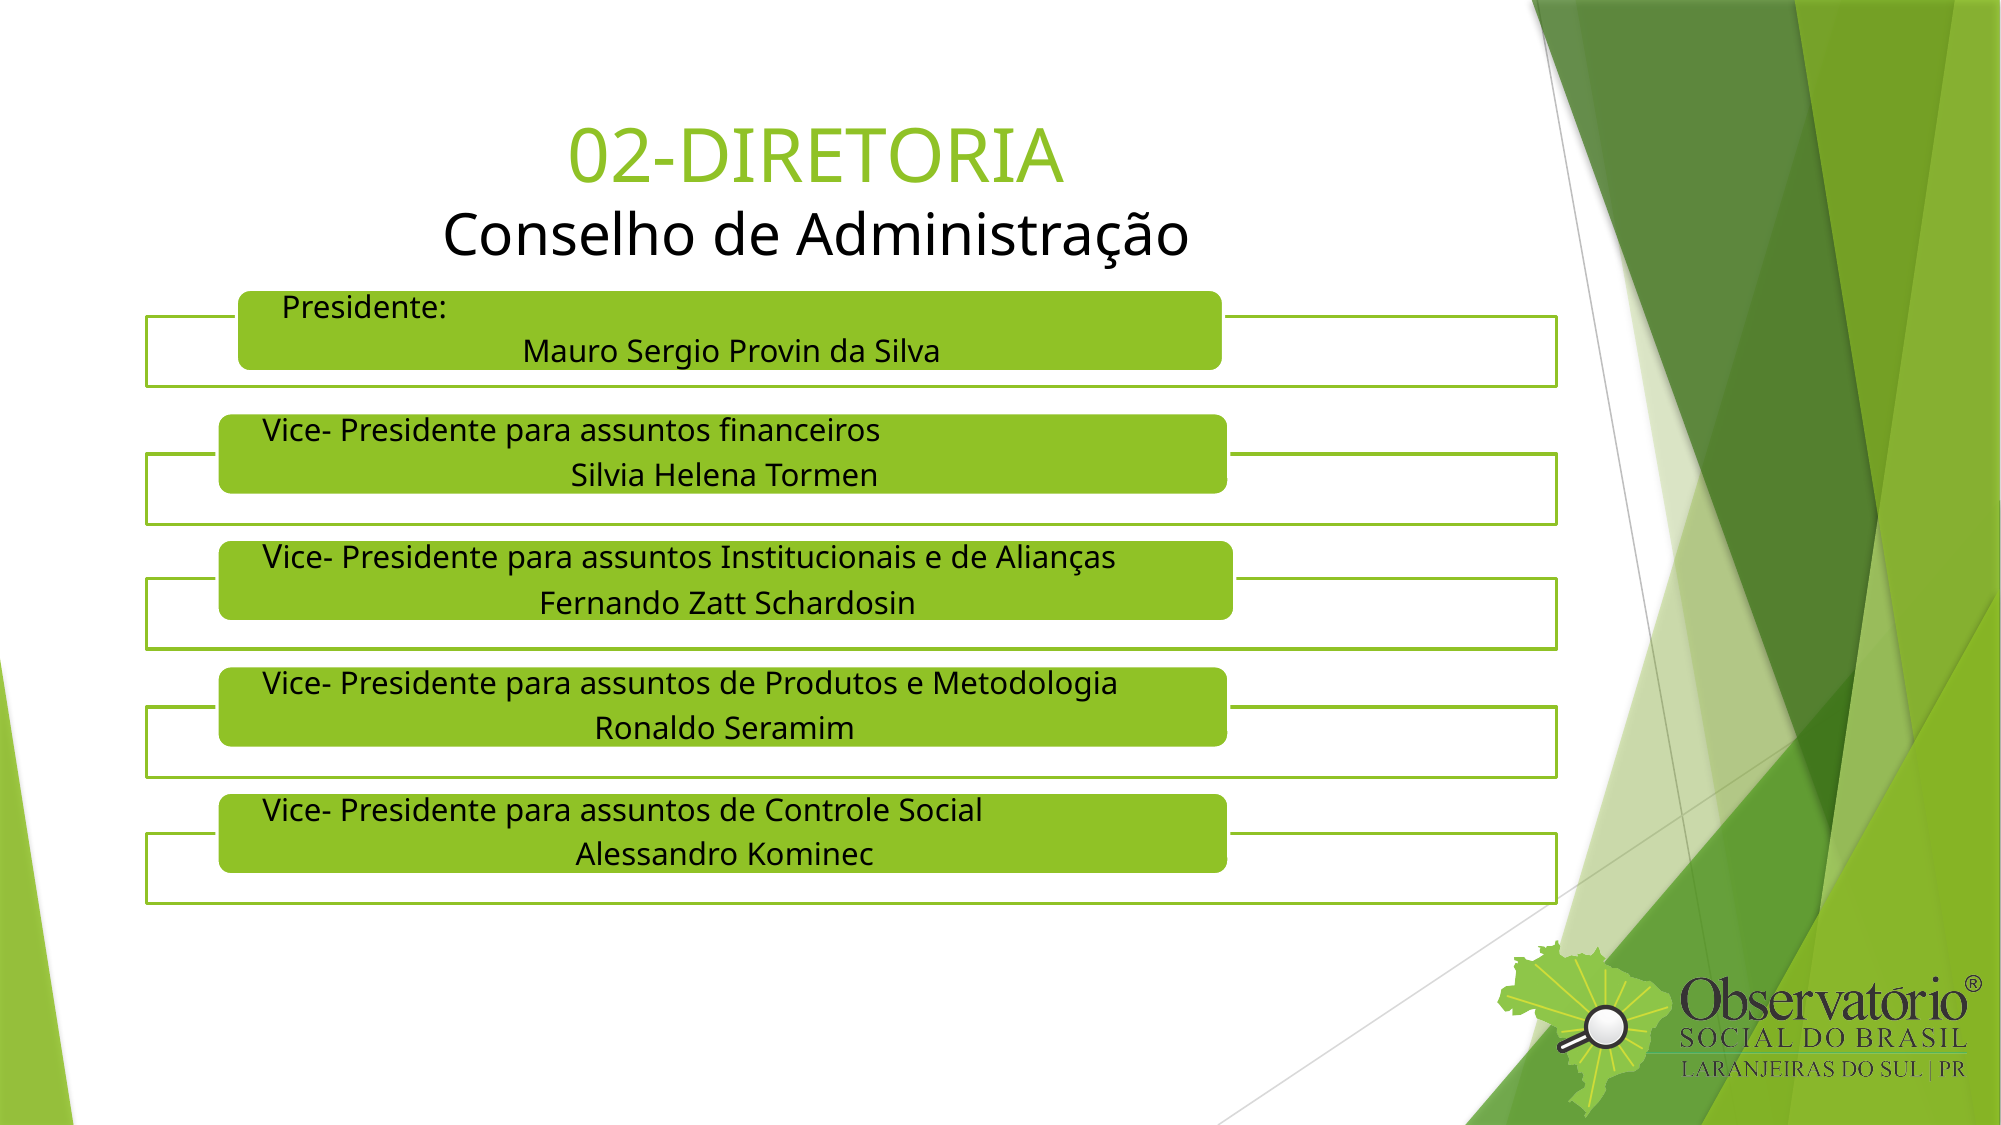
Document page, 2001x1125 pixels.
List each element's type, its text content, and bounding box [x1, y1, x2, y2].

title 02-DIRETORIA Conselho de Administração [111, 99, 1522, 317]
picture [1497, 939, 1983, 1118]
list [145, 276, 1558, 914]
